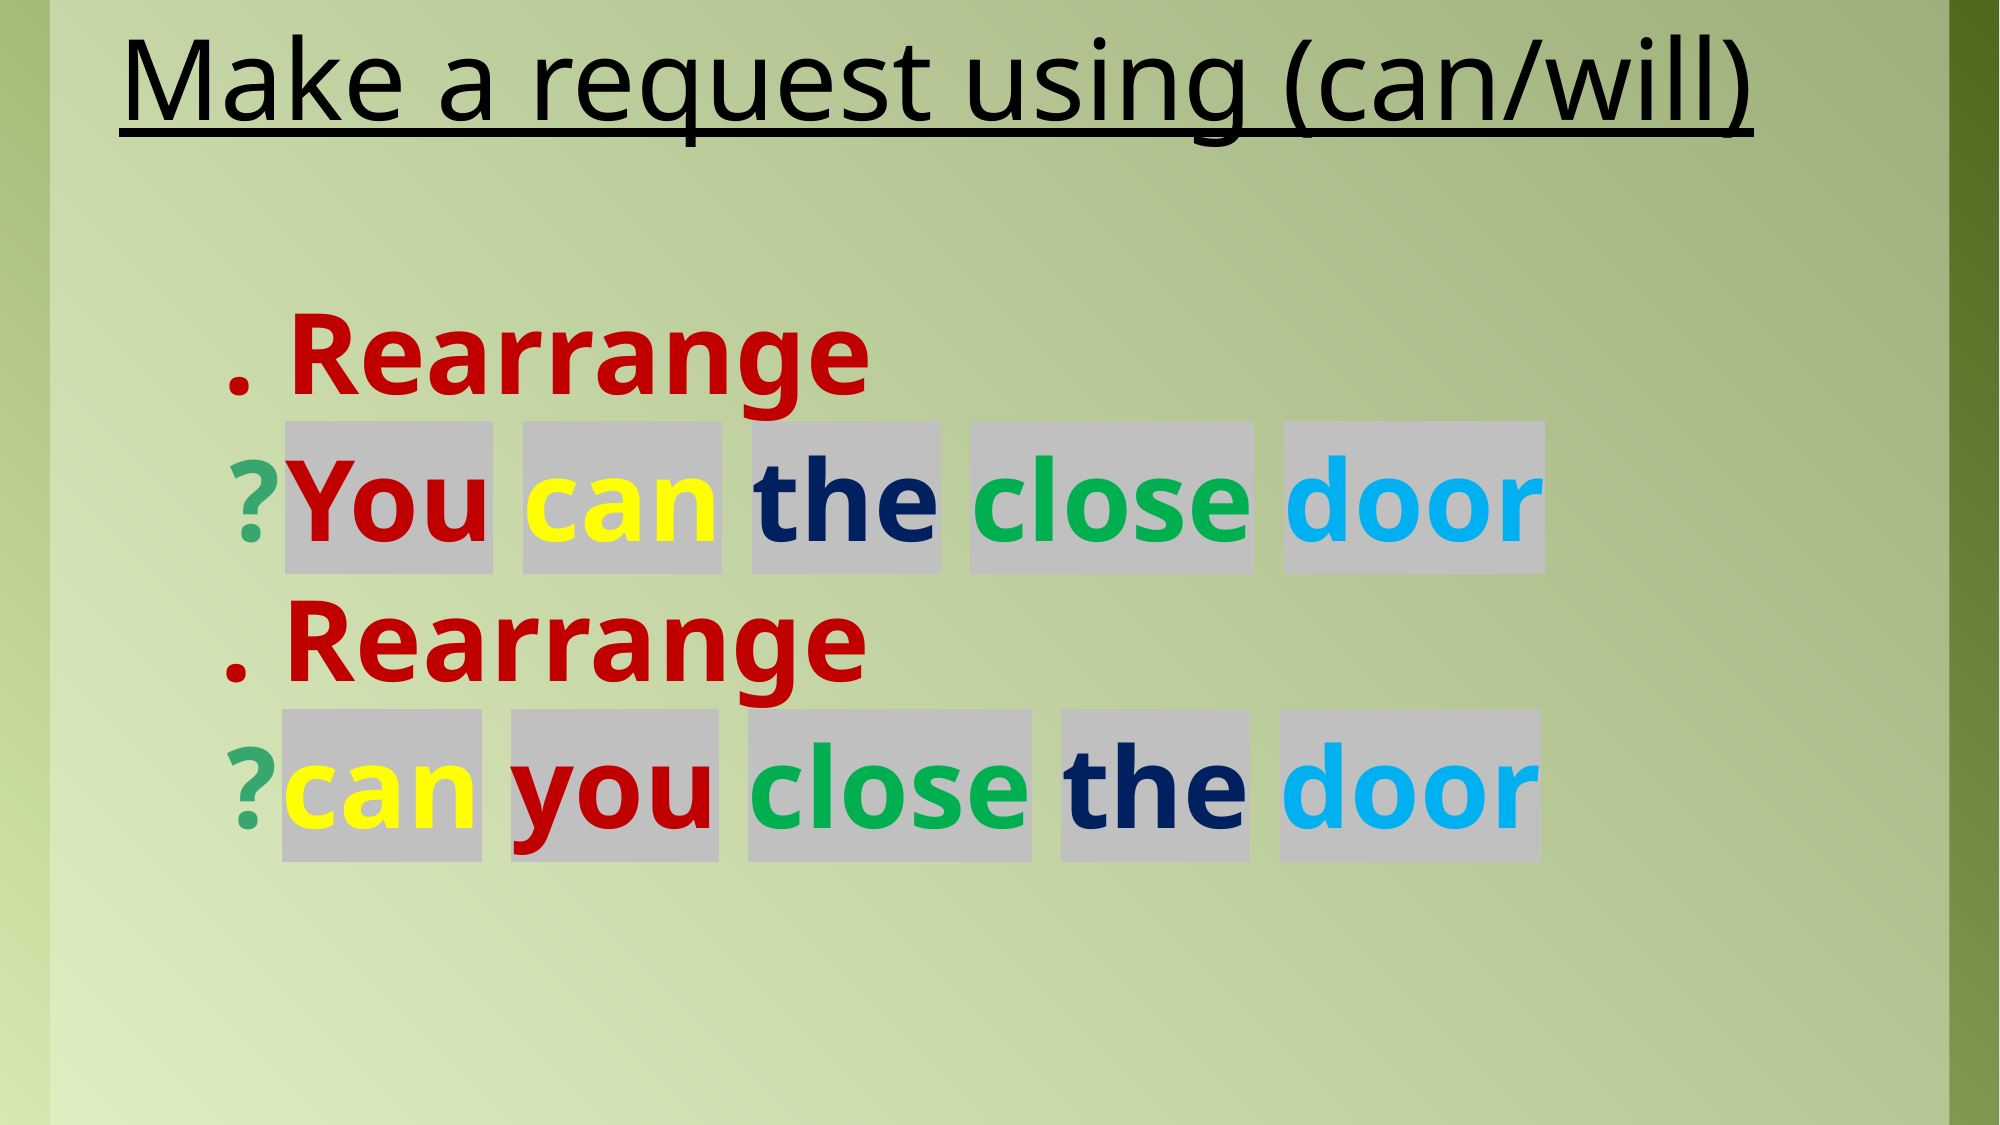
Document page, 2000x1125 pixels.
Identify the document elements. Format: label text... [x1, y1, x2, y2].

text_box Make a request using (can/will) [103, 0, 1770, 150]
text_box Rearrange . can you close the door? [205, 561, 1557, 859]
text_box Rearrange . You can the close door? [208, 274, 1561, 572]
